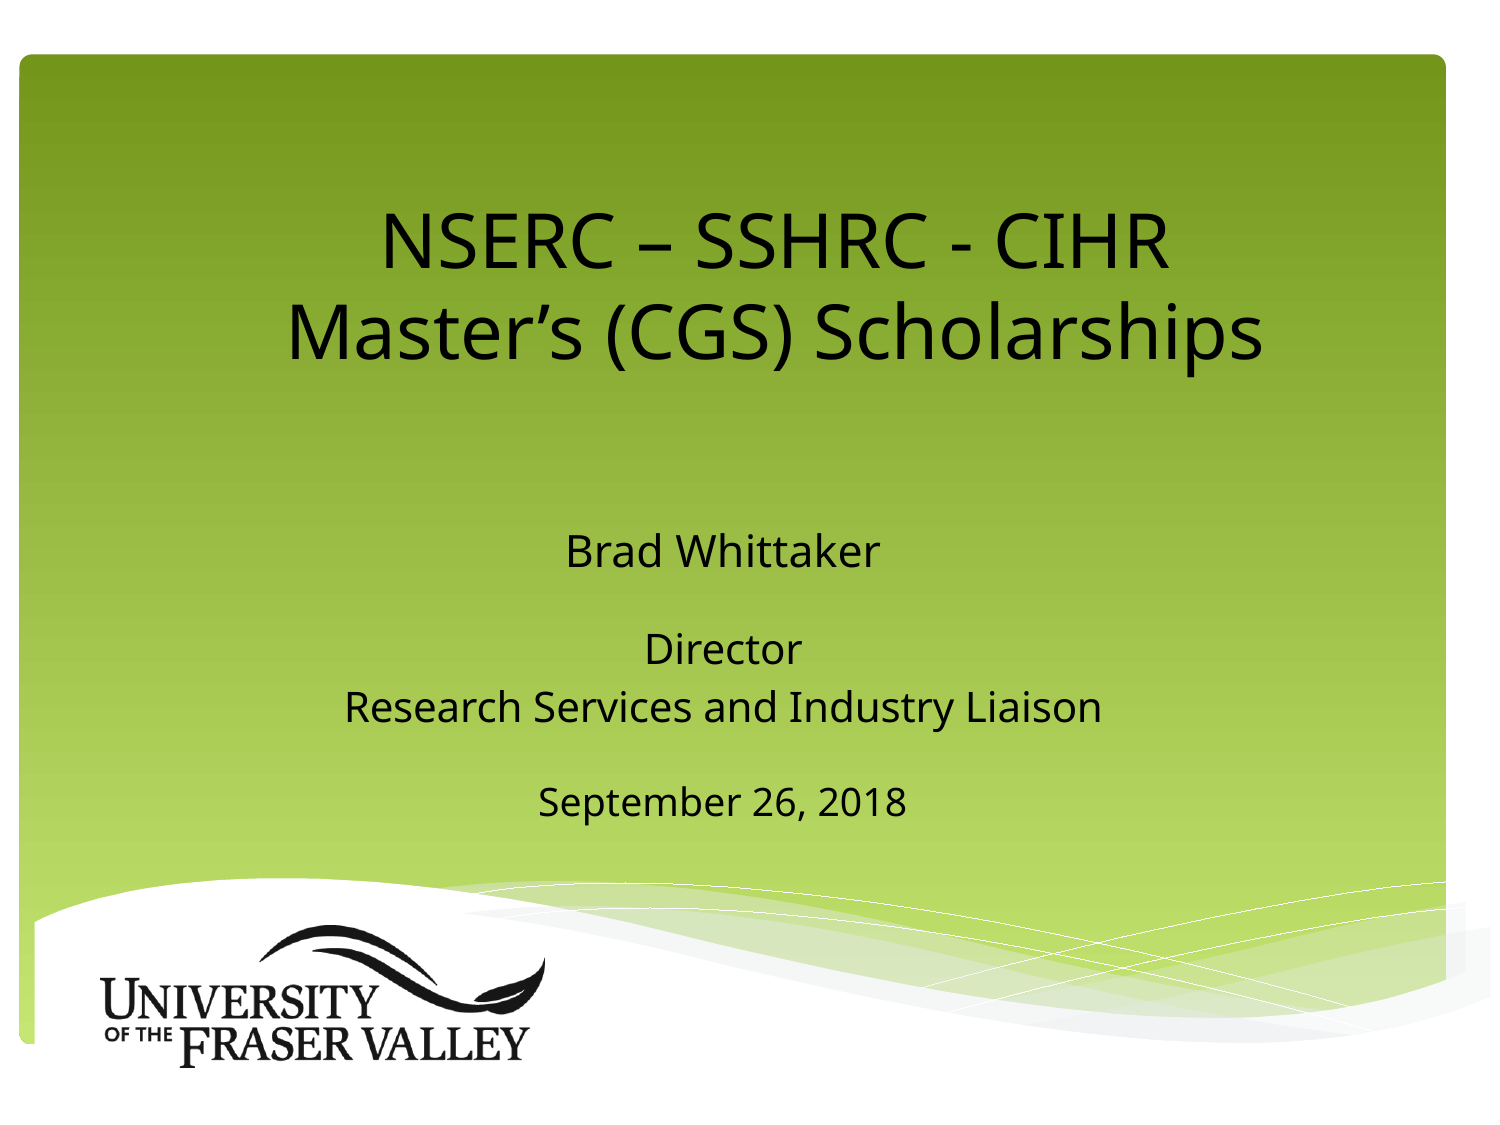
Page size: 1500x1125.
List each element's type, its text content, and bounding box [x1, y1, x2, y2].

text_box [59, 902, 1491, 1122]
text_box Brad Whittaker Director Research Services and Industry Liaison September 26, 2018 [171, 515, 1276, 832]
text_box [34, 878, 1466, 1097]
text_box NSERC – SSHRC - CIHR Master’s (CGS) Scholarships [137, 90, 1413, 382]
picture [100, 925, 545, 1068]
text_box [19, 54, 1446, 1044]
